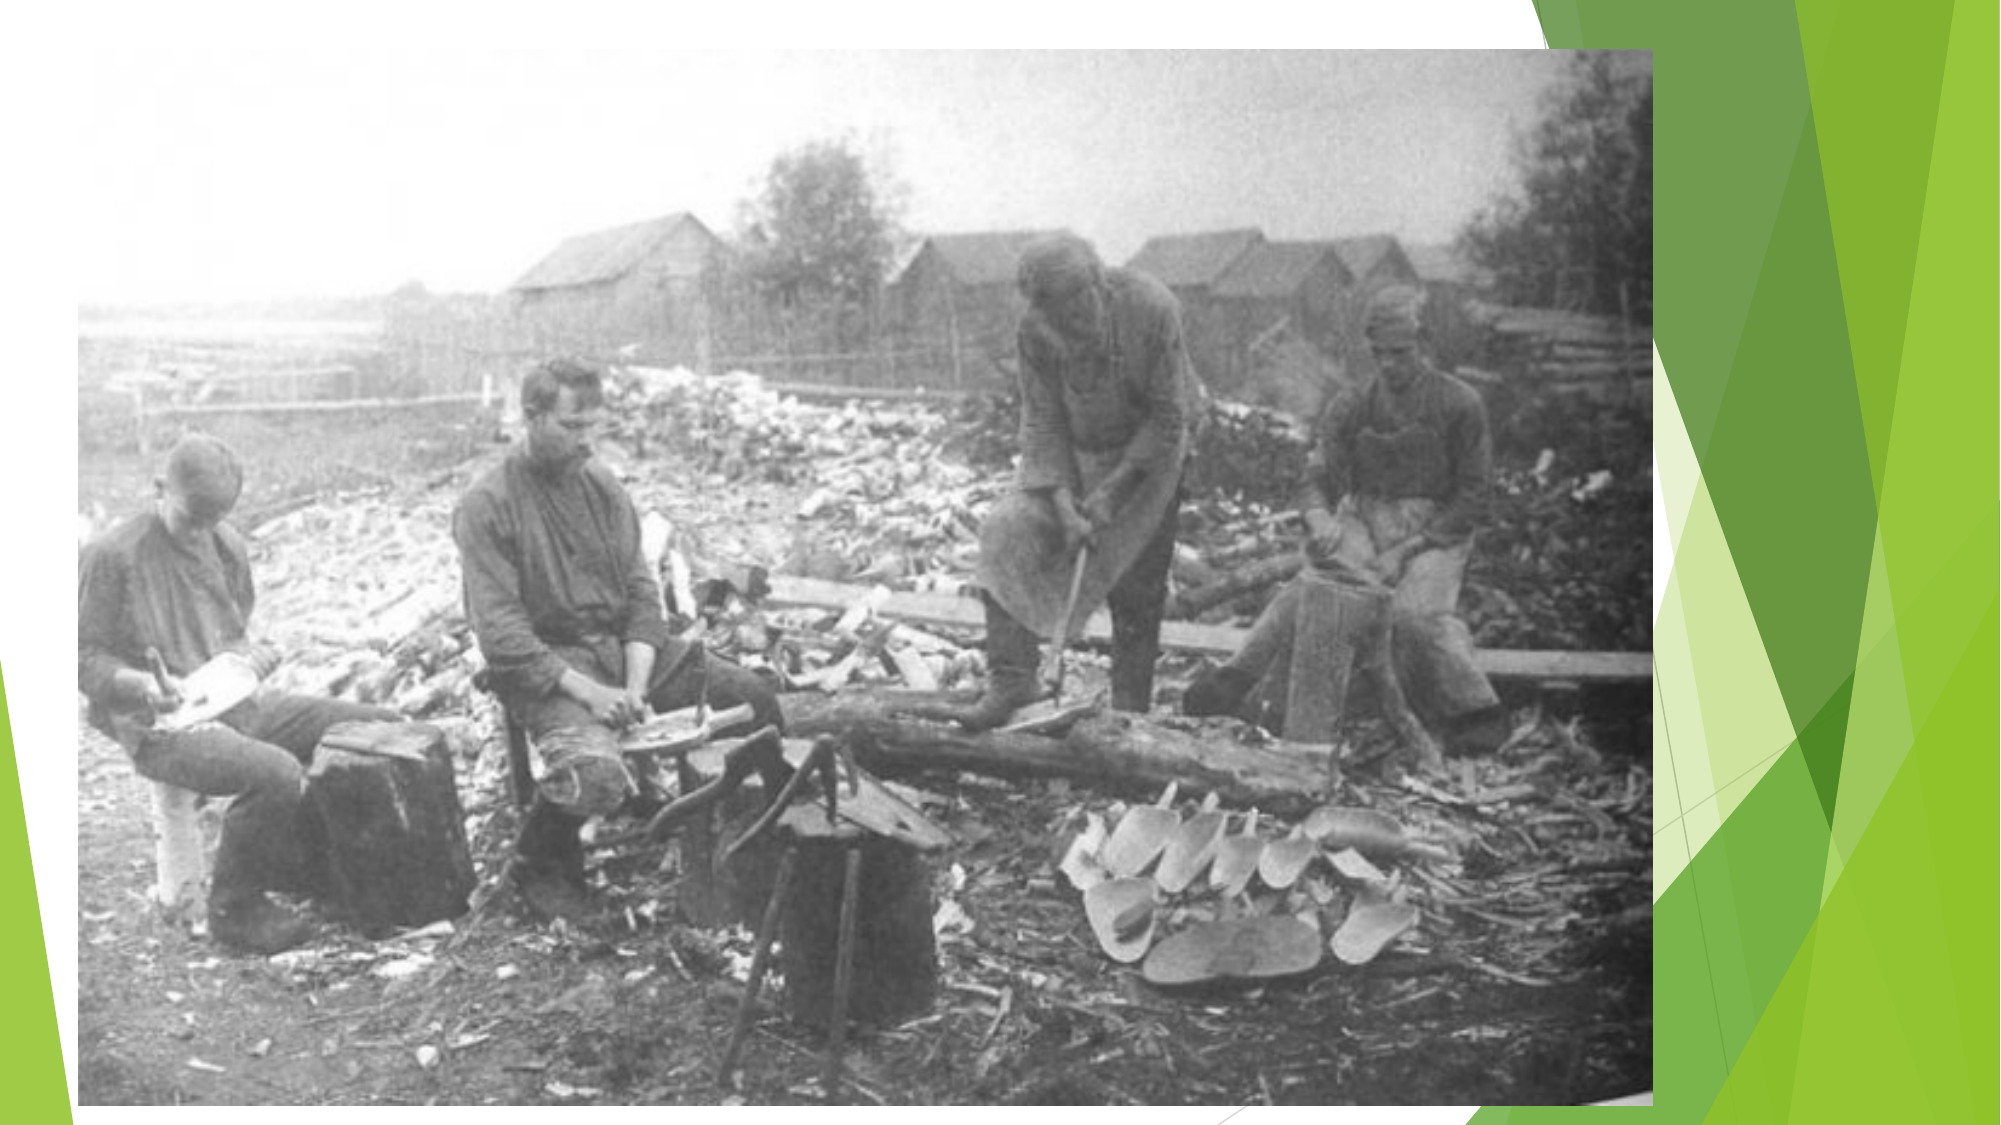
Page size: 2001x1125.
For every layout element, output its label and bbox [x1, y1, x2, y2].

picture [78, 49, 1653, 1106]
